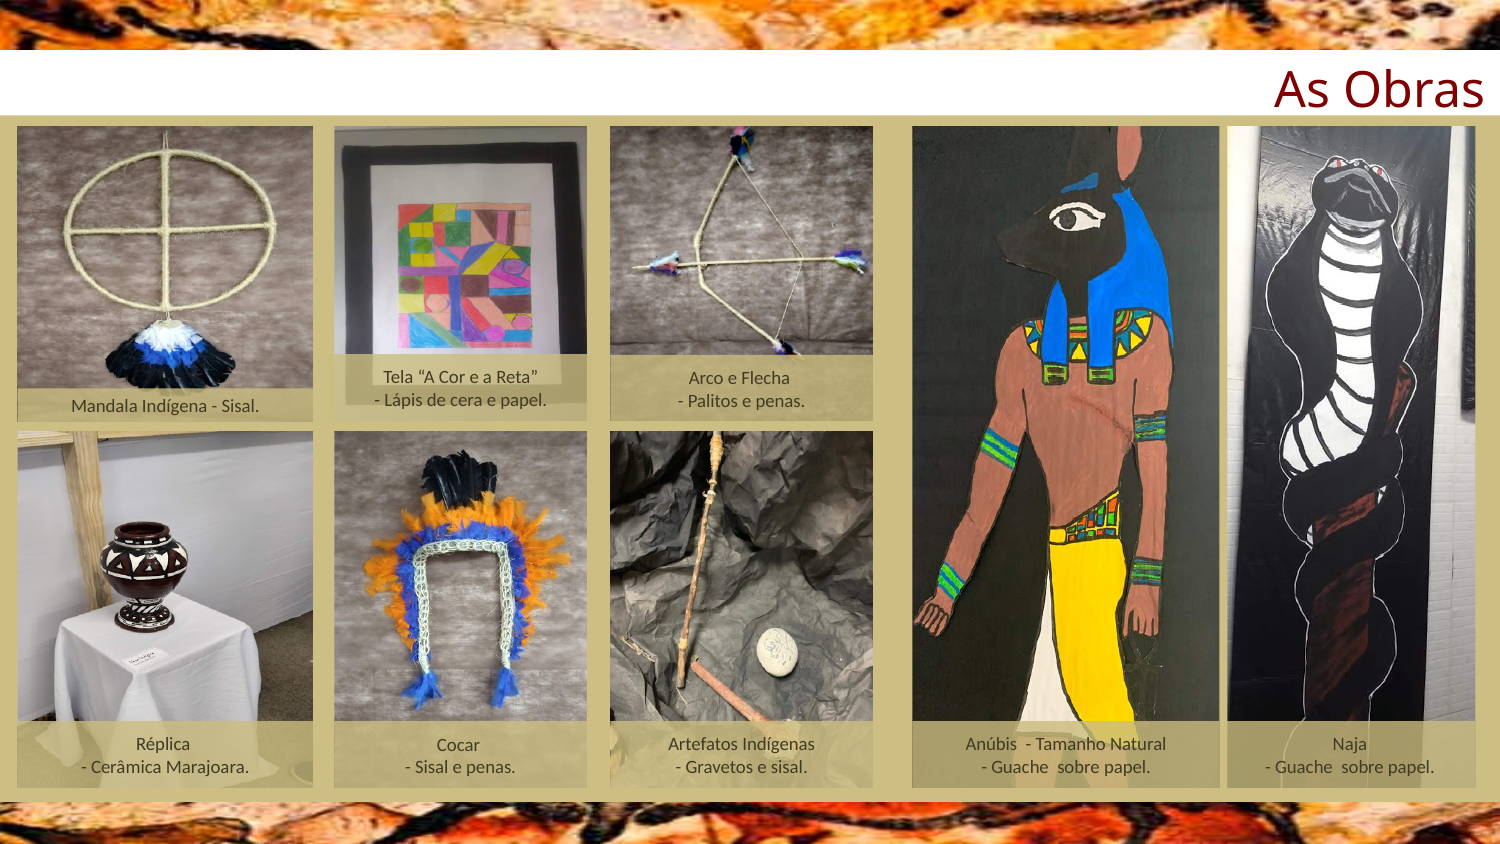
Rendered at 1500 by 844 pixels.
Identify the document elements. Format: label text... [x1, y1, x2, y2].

picture [0, 0, 1500, 50]
picture [17, 126, 314, 422]
picture [0, 802, 1500, 844]
text_box As Obras [0, 57, 1500, 125]
picture [912, 126, 1220, 788]
picture [1227, 126, 1476, 788]
picture [17, 431, 314, 788]
picture [334, 431, 588, 788]
text_box [0, 125, 1500, 802]
picture [610, 431, 874, 788]
picture [334, 126, 588, 421]
picture [610, 126, 874, 421]
